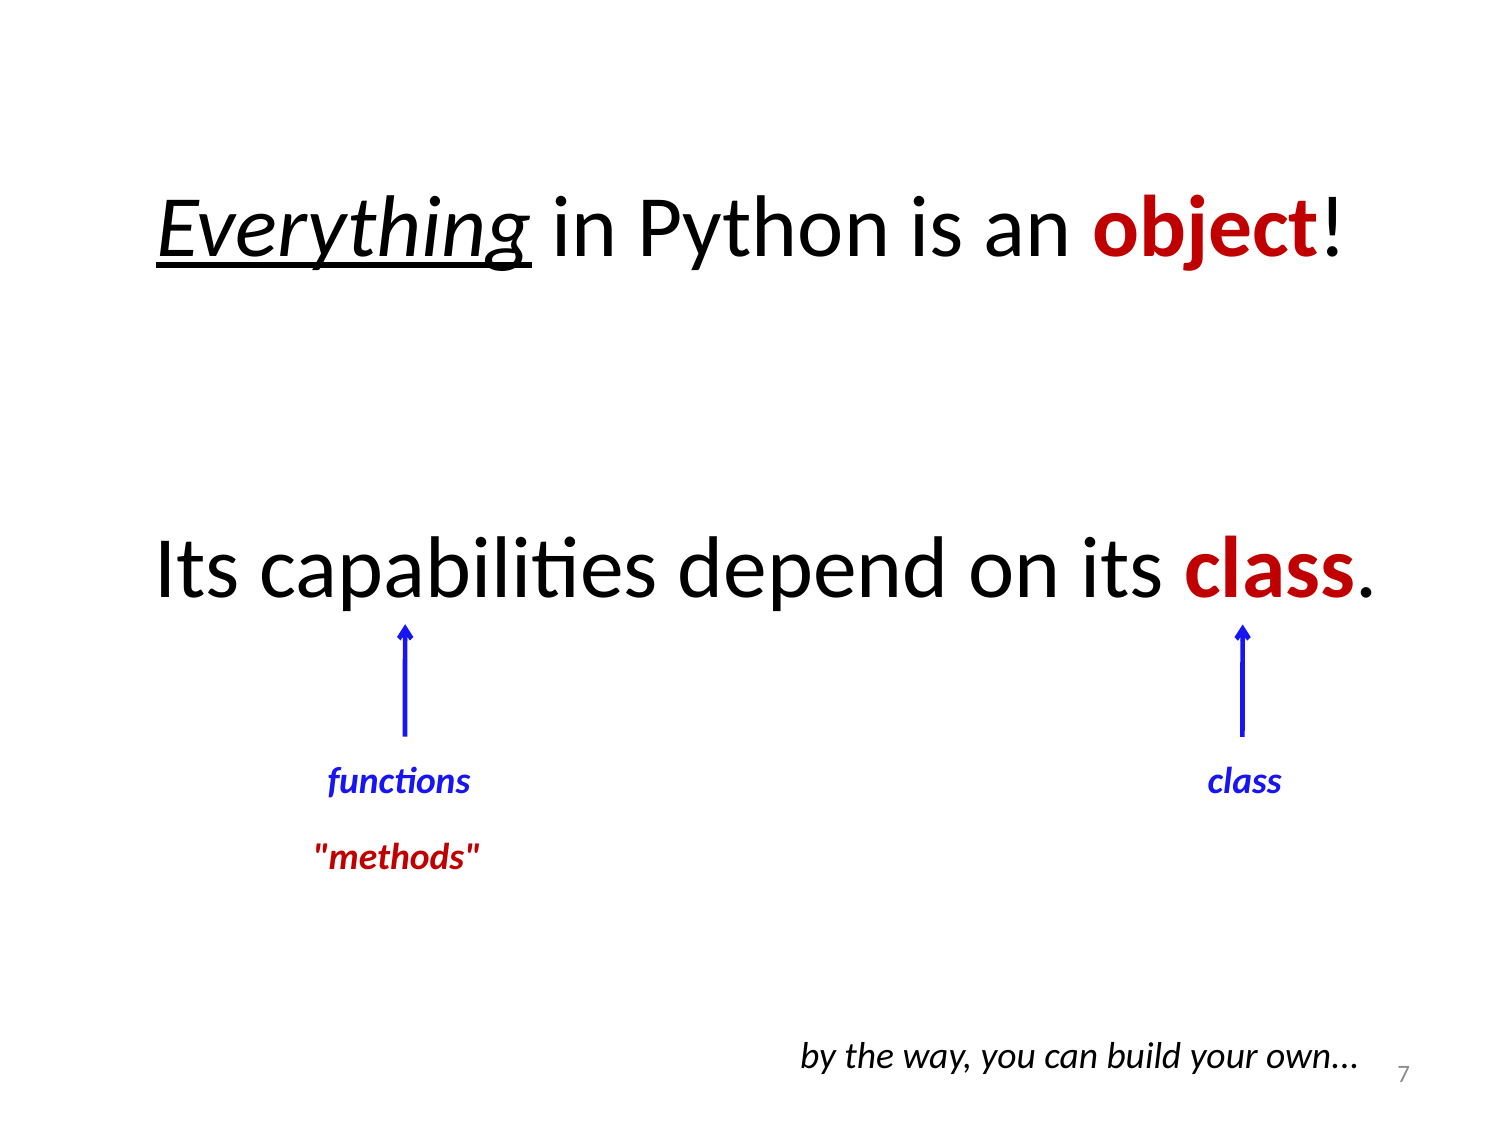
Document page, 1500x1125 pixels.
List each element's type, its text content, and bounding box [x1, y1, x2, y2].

text_box class [1192, 749, 1297, 809]
text_box "methods" [297, 824, 496, 885]
text_box functions [312, 749, 486, 809]
text_box by the way, you can build your own... [785, 1024, 1376, 1084]
text_box Everything in Python is an object! [141, 161, 1363, 282]
text_box Its capabilities depend on its class. [139, 503, 1393, 623]
slide_number 7 [1074, 1042, 1425, 1103]
